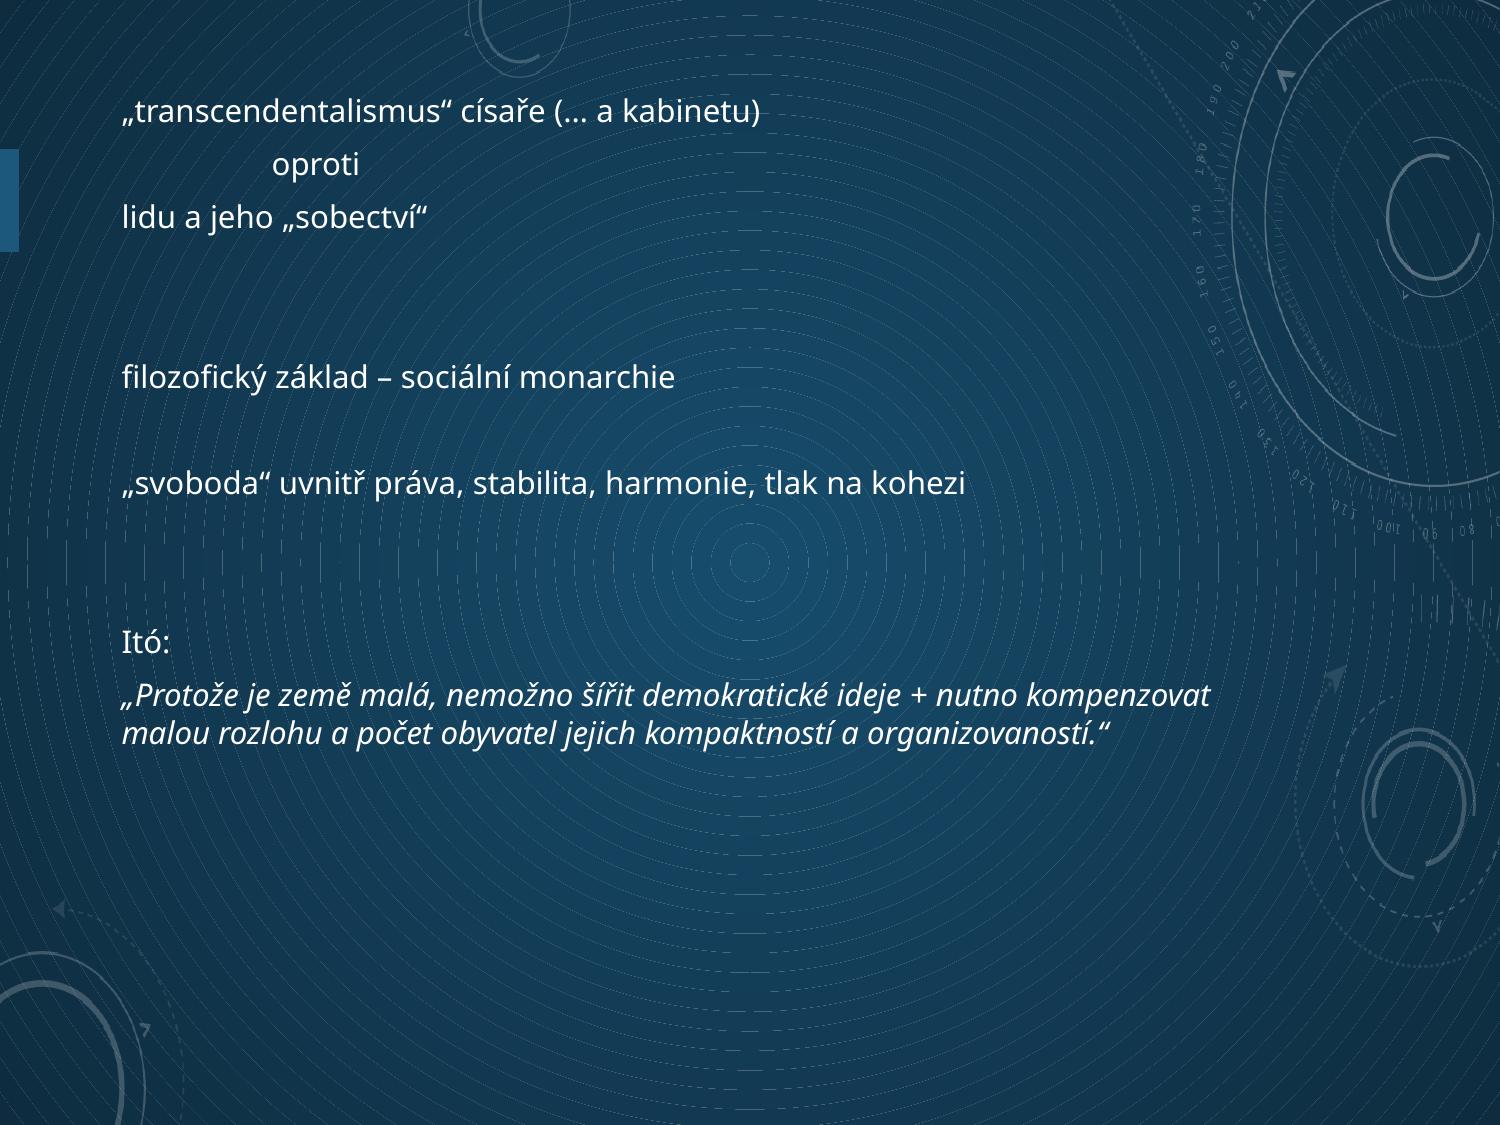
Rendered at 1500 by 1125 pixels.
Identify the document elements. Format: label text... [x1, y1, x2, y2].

picture [0, 0, 1500, 1125]
list „transcendentalismus“ císaře (… a kabinetu) oproti lidu a jeho „sobectví“ filozofický základ – sociální monarchie „svoboda“ uvnitř práva, stabilita, harmonie, tlak na kohezi Itó: „Protože je země malá, nemožno šířit demokratické ideje + nutno kompenzovat malou rozlohu a počet obyvatel jejich kompaktností a organizovaností.“ [106, 30, 1257, 1071]
